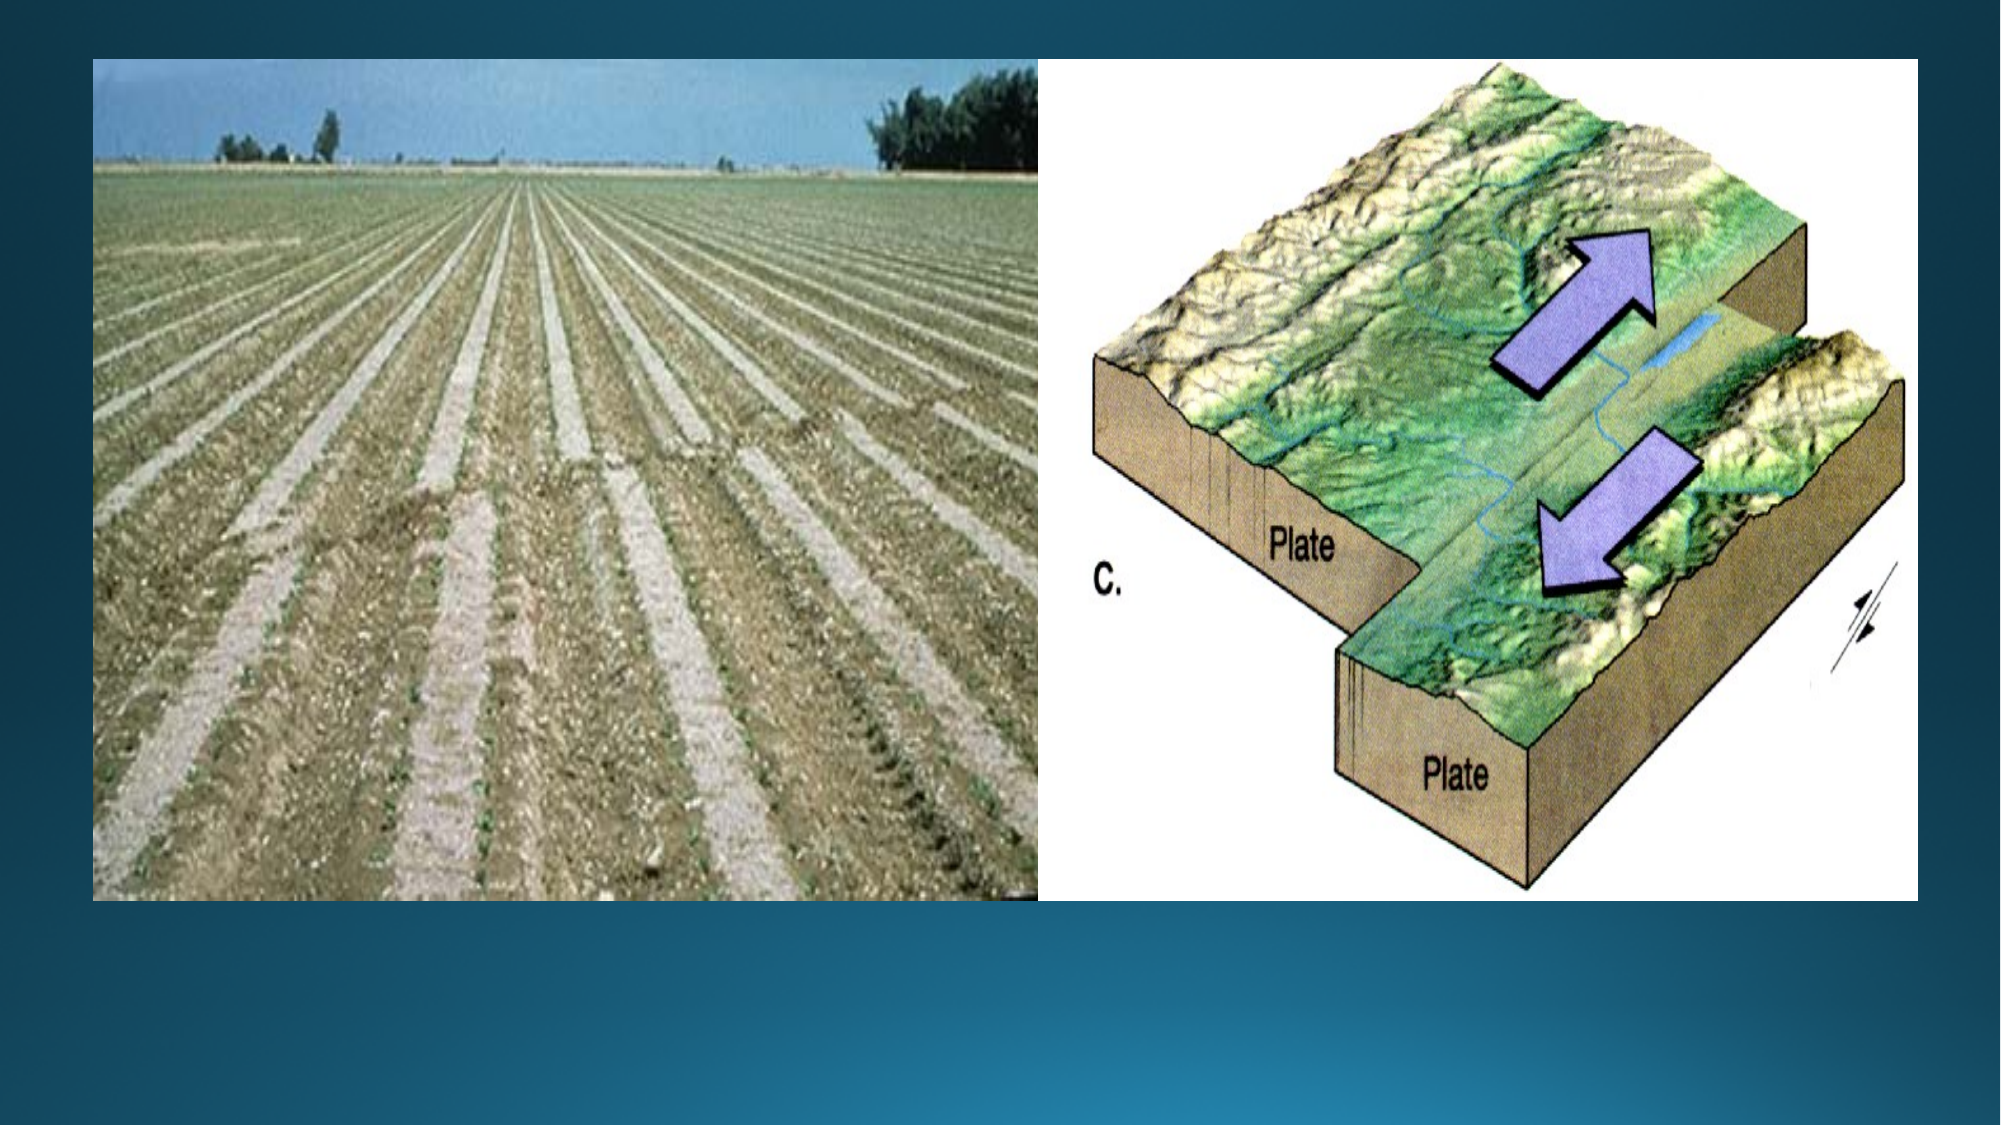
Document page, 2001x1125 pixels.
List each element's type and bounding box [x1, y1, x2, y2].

picture [0, 0, 2001, 1125]
list [93, 59, 1037, 901]
